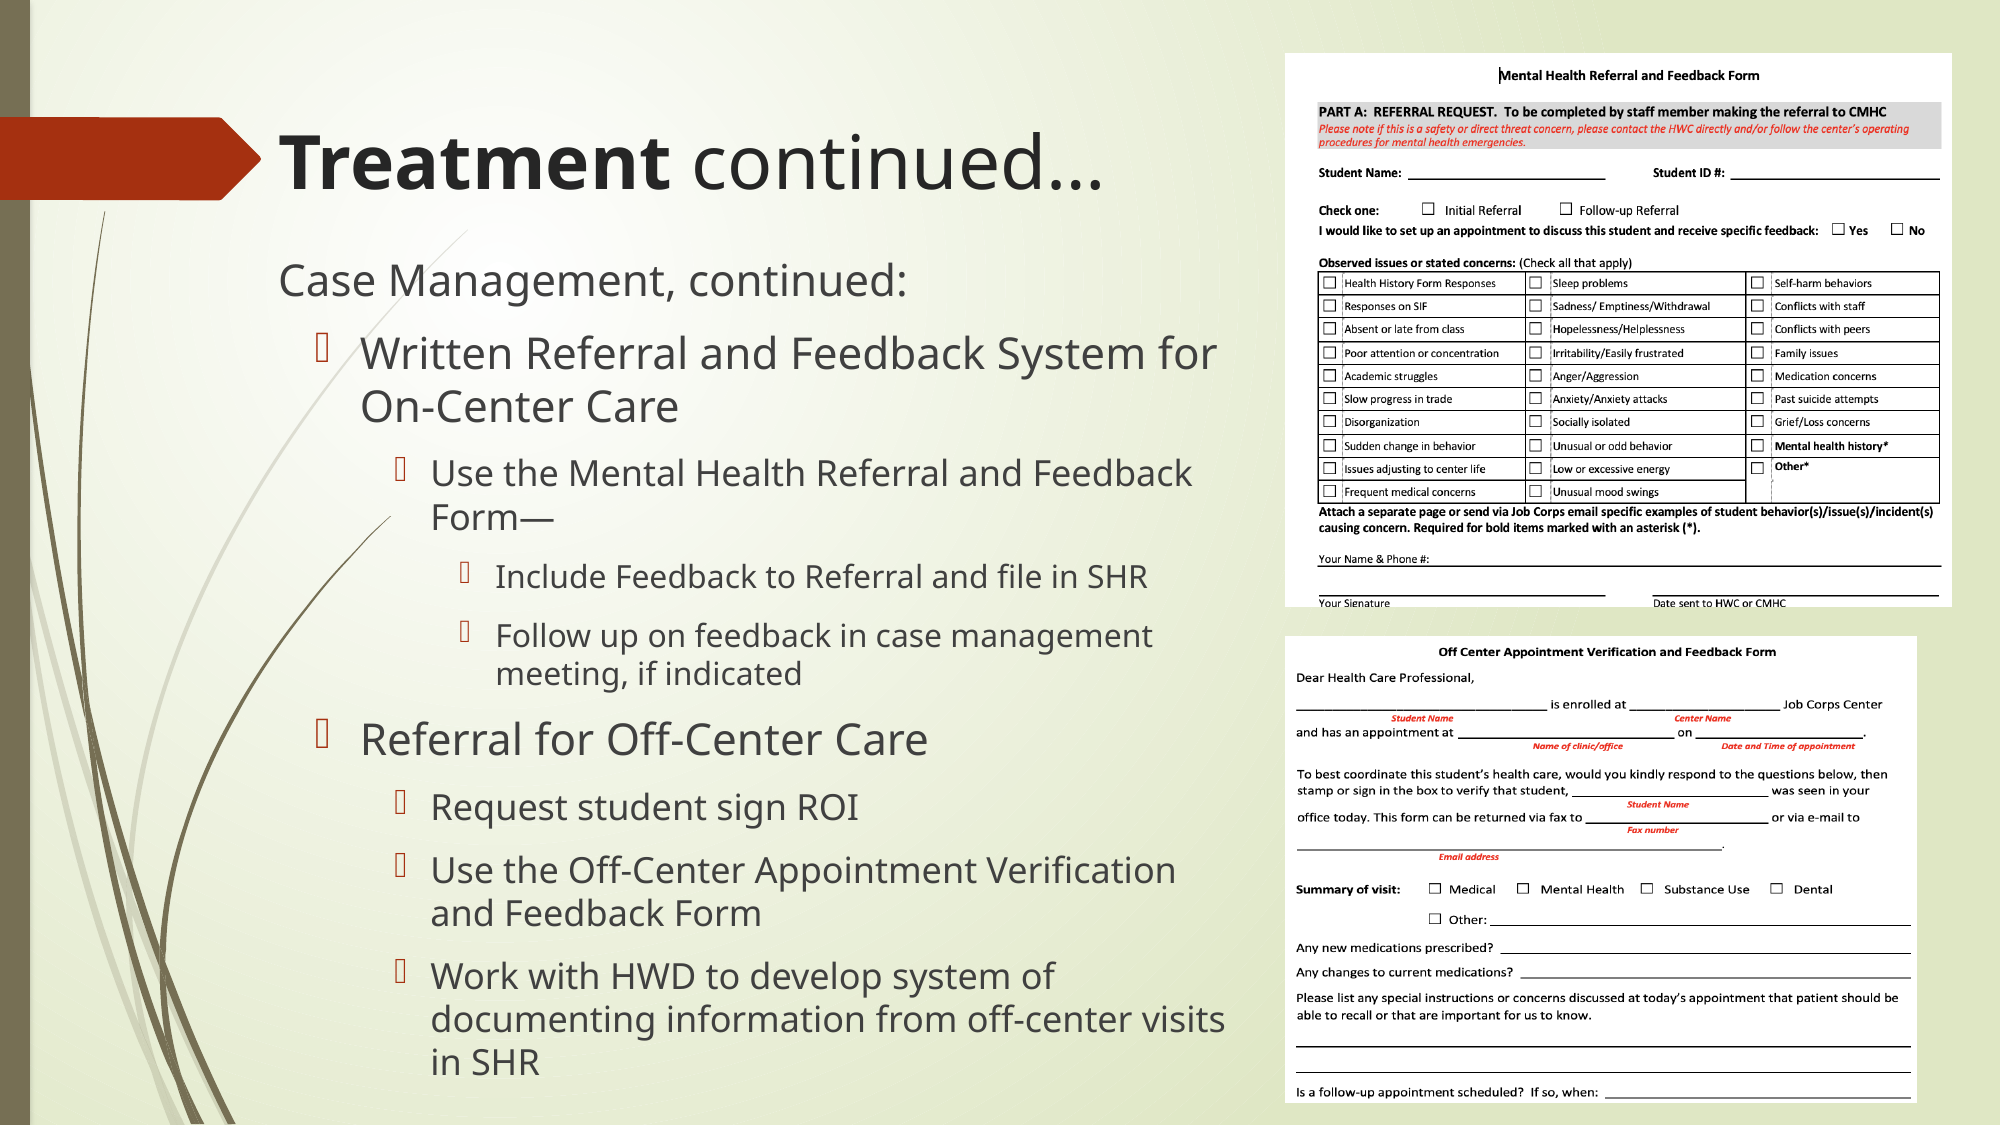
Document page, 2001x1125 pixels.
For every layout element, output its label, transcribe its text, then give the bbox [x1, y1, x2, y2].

title Treatment continued… [263, 84, 1280, 235]
picture [1285, 53, 1952, 607]
list Case Management, continued: Written Referral and Feedback System for On-Center Care Use the Mental Health Referral and Feedback Form— Include Feedback to Referral and file in SHR Follow up on feedback in case management meeting, if indicated Referral for Off-Center Care Request student sign ROI Use the Off-Center Appointment Verification and Feedback Form Work with HWD to develop system of documenting information from off-center visits in SHR [263, 245, 1263, 1098]
picture [1285, 635, 1917, 1103]
